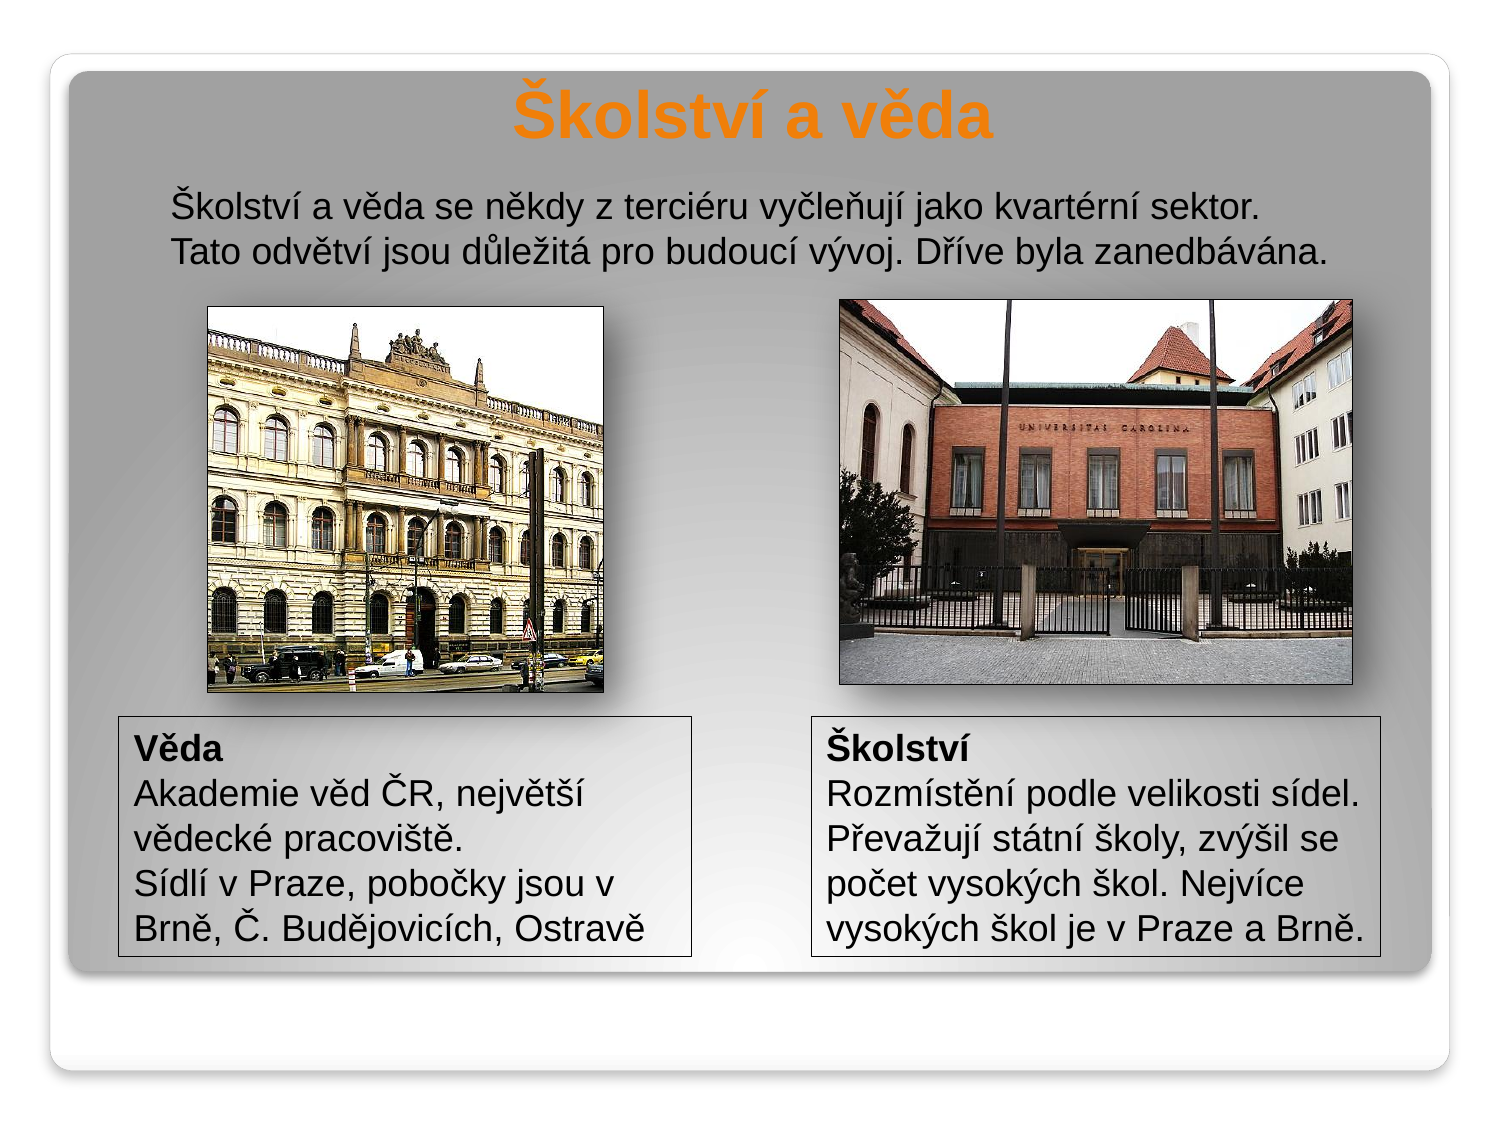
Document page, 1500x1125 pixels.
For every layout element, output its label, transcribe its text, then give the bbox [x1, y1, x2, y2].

title Školství a věda [177, 59, 1329, 160]
text_box Školství Rozmístění podle velikosti sídel. Převažují státní školy, zvýšil se počet vysokých škol. Nejvíce vysokých škol je v Praze a Brně. [811, 716, 1381, 957]
text_box Školství a věda se někdy z terciéru vyčleňují jako kvartérní sektor. Tato odvětví jsou důležitá pro budoucí vývoj. Dříve byla zanedbávána. [155, 174, 1345, 280]
picture [207, 305, 604, 692]
text_box Věda Akademie věd ČR, největší vědecké pracoviště. Sídlí v Praze, pobočky jsou v Brně, Č. Budějovicích, Ostravě [118, 716, 692, 957]
picture [839, 299, 1352, 685]
